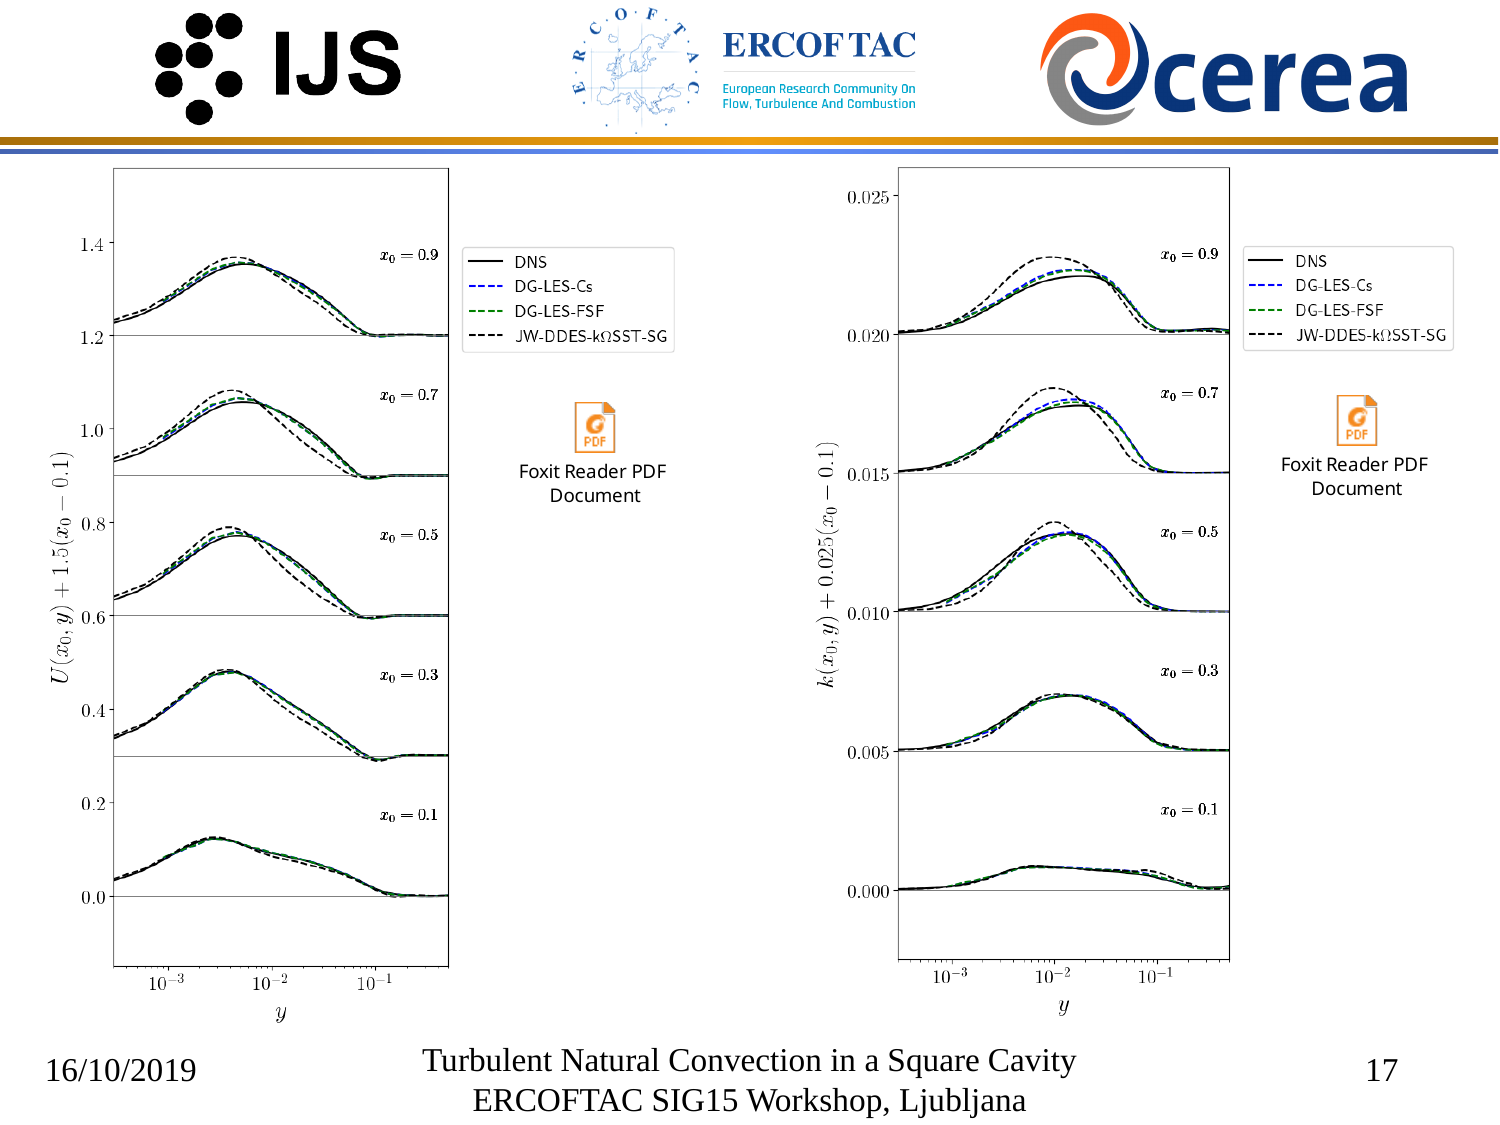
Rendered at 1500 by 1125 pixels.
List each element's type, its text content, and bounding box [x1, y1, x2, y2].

picture [1033, 7, 1415, 131]
slide_number 17 [1281, 1030, 1483, 1106]
footer Turbulent Natural Convection in a Square Cavity ERCOFTAC SIG15 Workshop, Ljubljana [218, 1030, 1281, 1106]
picture [572, 7, 916, 134]
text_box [1281, 394, 1432, 523]
picture [43, 156, 681, 1032]
picture [155, 7, 408, 128]
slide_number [23, 1030, 218, 1106]
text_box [519, 402, 670, 530]
picture [808, 155, 1460, 1024]
